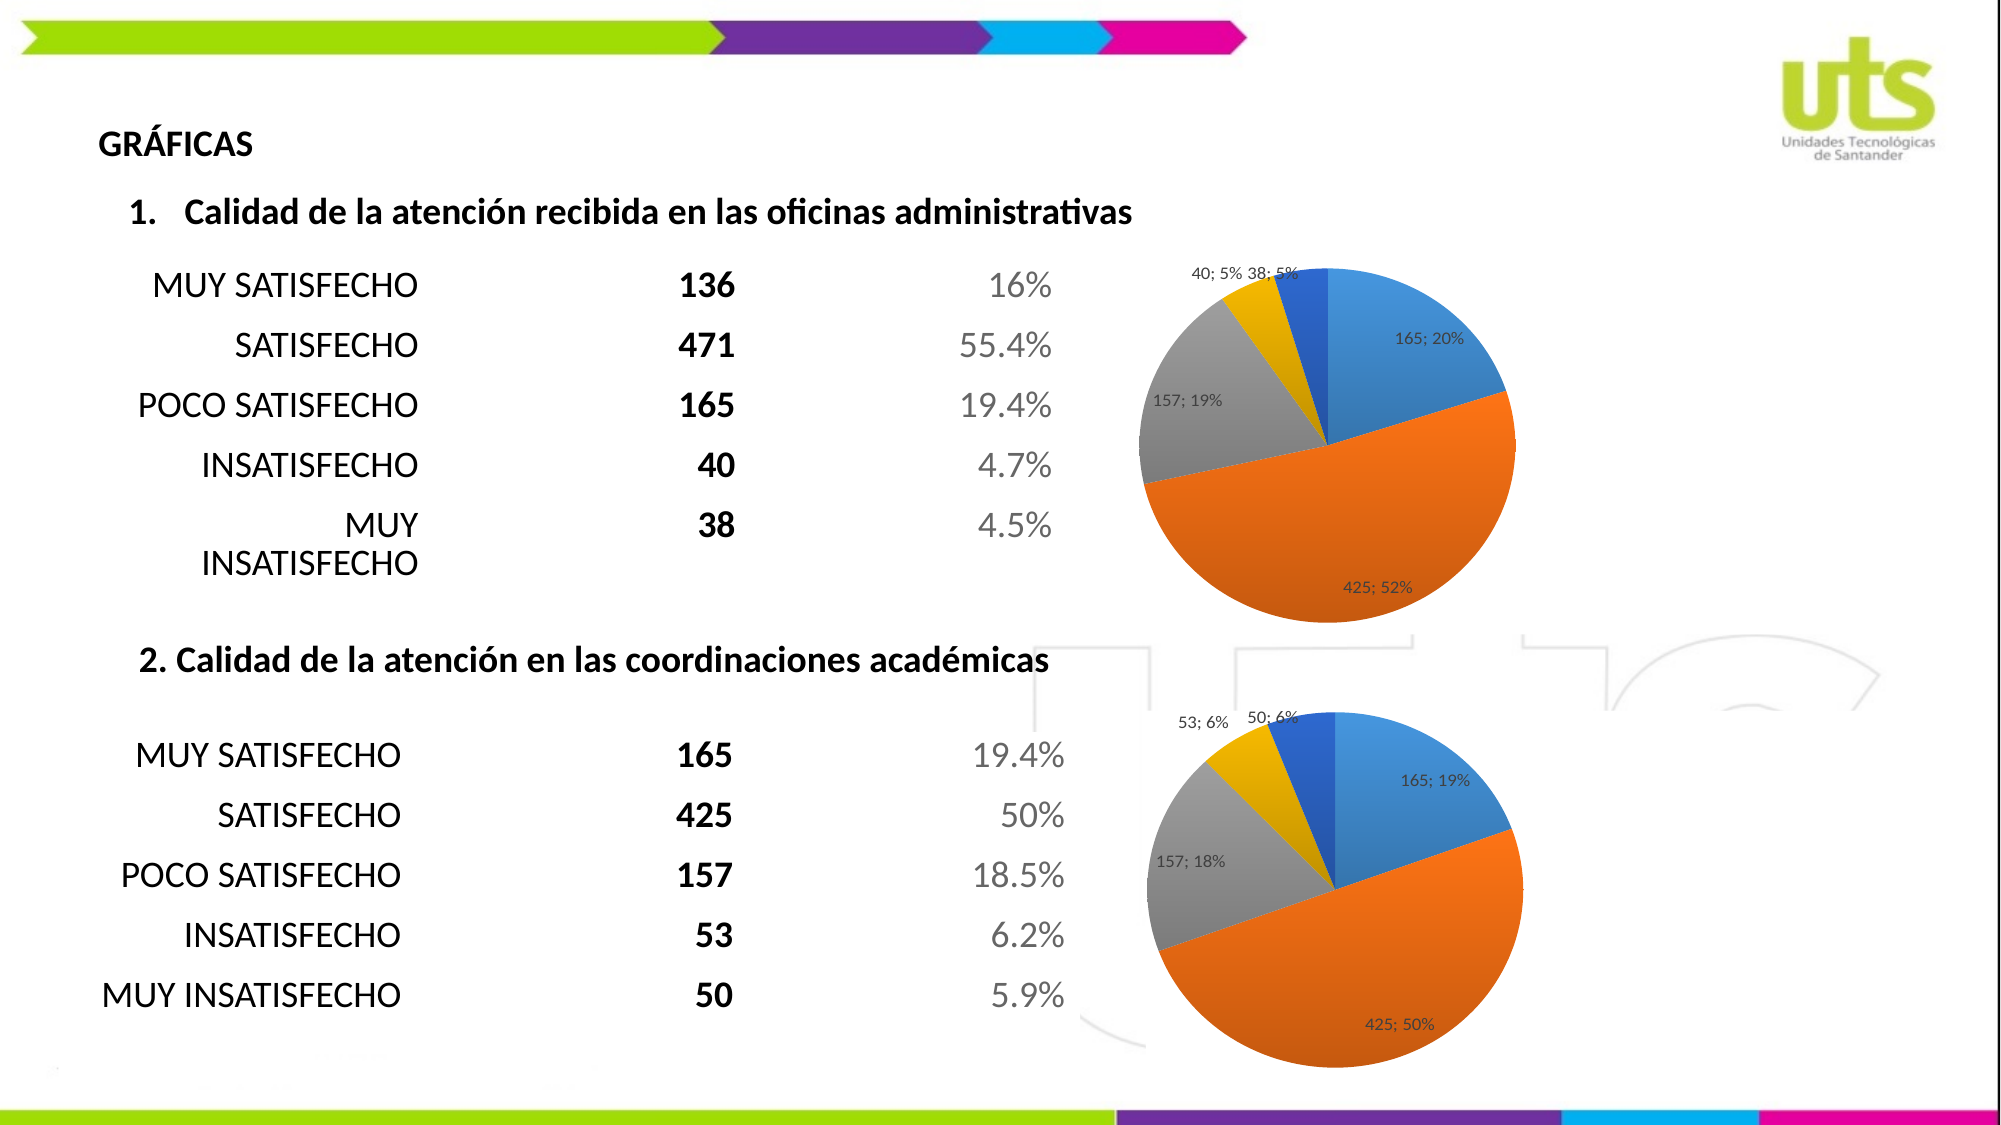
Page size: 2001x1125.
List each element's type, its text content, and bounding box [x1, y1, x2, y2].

table_cell SATISFECHO [117, 321, 434, 382]
table_cell POCO SATISFECHO [117, 382, 434, 442]
table_cell MUY INSATISFECHO [117, 502, 434, 607]
table_header 136 [434, 261, 750, 321]
table_header 16% [750, 261, 1067, 321]
table_cell SATISFECHO [85, 792, 416, 852]
table_cell 157 [416, 852, 748, 912]
text_box Calidad de la atención recibida en las oficinas administrativas [113, 179, 1811, 375]
table_header MUY SATISFECHO [85, 732, 416, 792]
table_cell 5.9% [748, 972, 1080, 1032]
table_cell 4.5% [750, 502, 1067, 607]
table_cell 55.4% [750, 321, 1067, 382]
chart [1145, 689, 1920, 1080]
table_cell 4.7% [750, 442, 1067, 502]
table_header 19.4% [748, 732, 1080, 792]
table_cell 50% [748, 792, 1080, 852]
table_cell MUY INSATISFECHO [85, 972, 416, 1032]
table_cell 40 [434, 442, 750, 502]
table_cell 6.2% [748, 912, 1080, 972]
table_cell POCO SATISFECHO [85, 852, 416, 912]
picture [0, 0, 2001, 1125]
chart [1137, 244, 1912, 635]
table_cell 50 [416, 972, 748, 1032]
text_box GRÁFICAS [83, 111, 341, 172]
table_cell 165 [434, 382, 750, 442]
table_cell 38 [434, 502, 750, 607]
table_header MUY SATISFECHO [117, 261, 434, 321]
table_cell 18.5% [748, 852, 1080, 912]
table_cell 19.4% [750, 382, 1067, 442]
text_box 2. Calidad de la atención en las coordinaciones académicas [124, 627, 1177, 823]
table_cell 53 [416, 912, 748, 972]
table_cell 471 [434, 321, 750, 382]
table_cell INSATISFECHO [117, 442, 434, 502]
table_header 165 [416, 732, 748, 792]
table_cell INSATISFECHO [85, 912, 416, 972]
table_cell 425 [416, 792, 748, 852]
